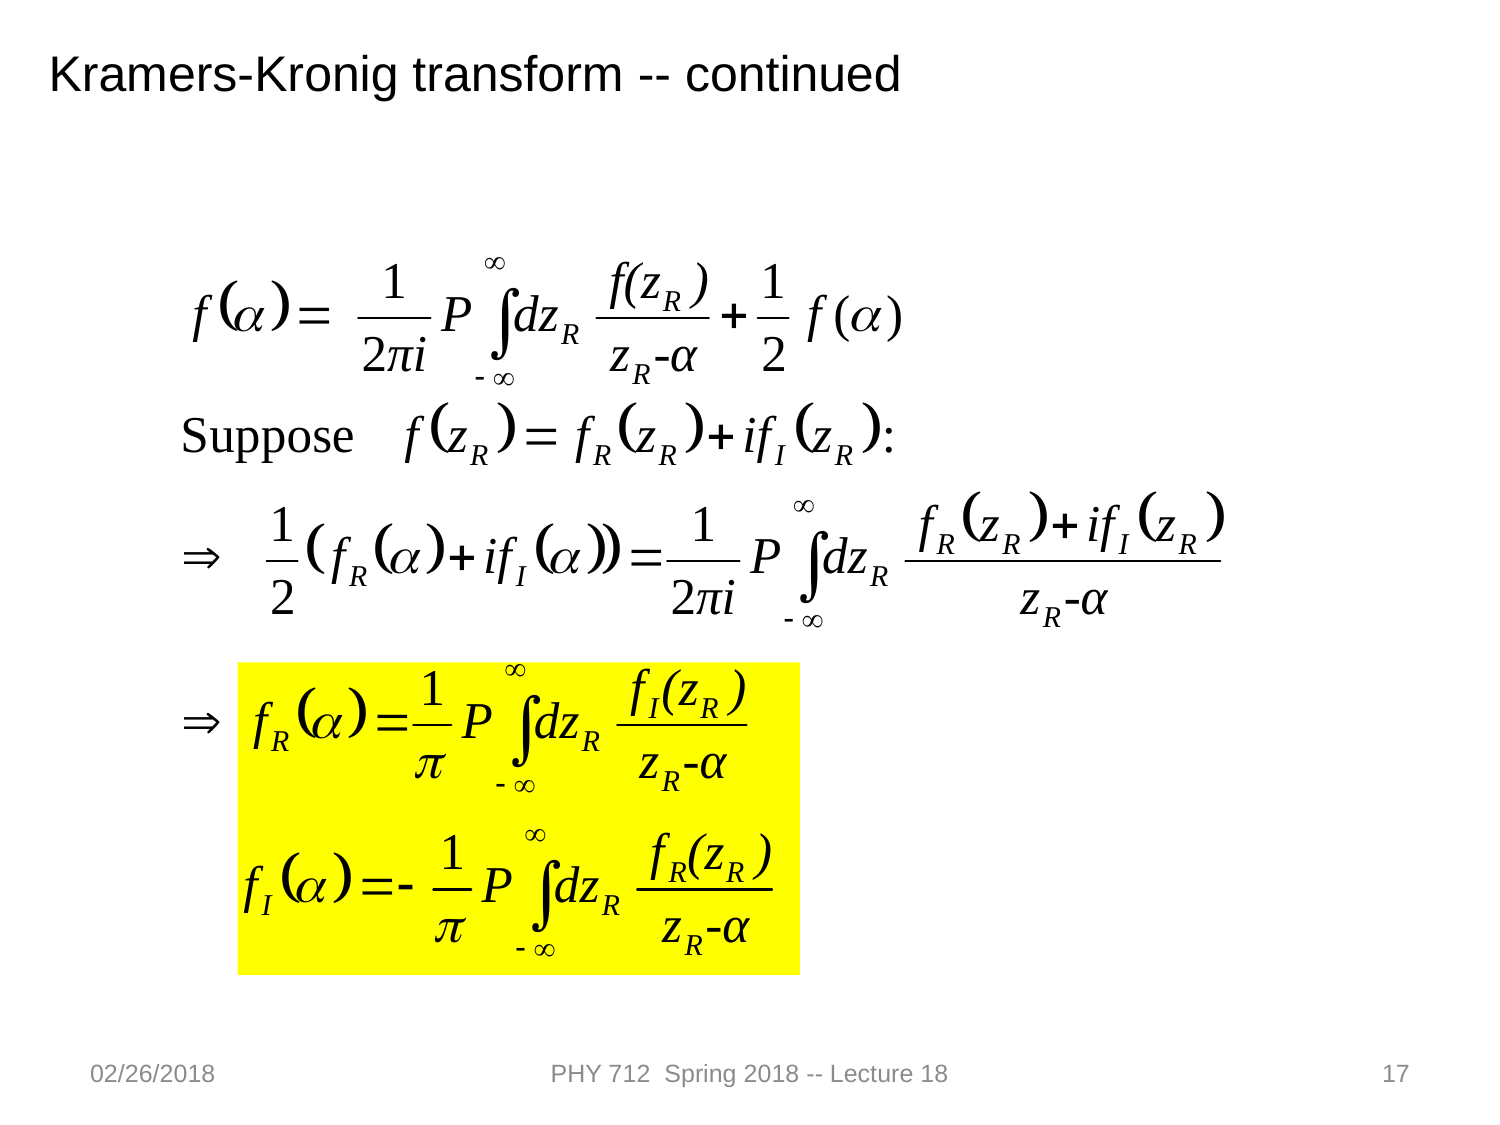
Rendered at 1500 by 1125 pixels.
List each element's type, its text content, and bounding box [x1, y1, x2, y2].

footer PHY 712 Spring 2018 -- Lecture 18 [512, 1042, 988, 1103]
slide_number 17 [1074, 1042, 1425, 1103]
text_box Kramers-Kronig transform -- continued [33, 34, 1397, 110]
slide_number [75, 1042, 425, 1103]
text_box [174, 237, 1233, 971]
